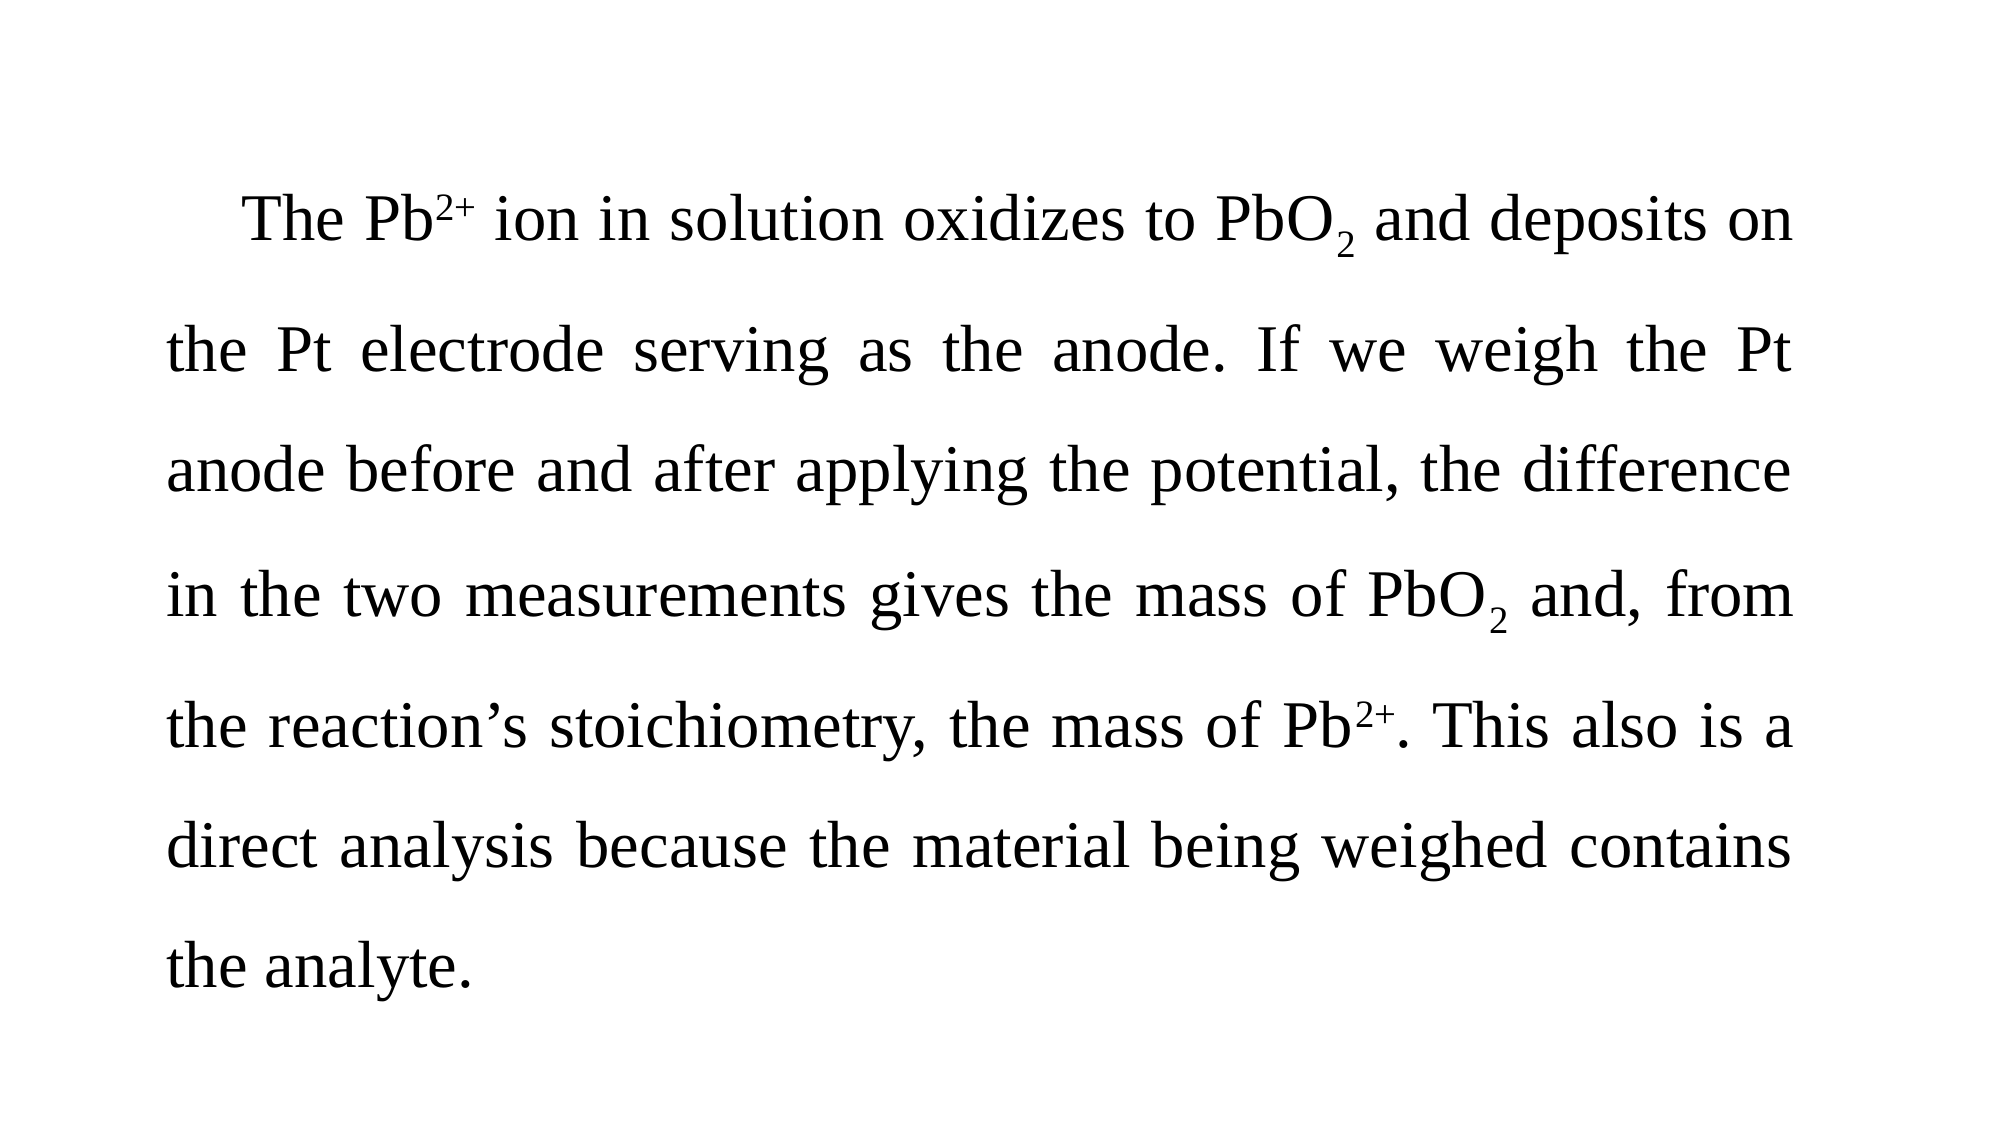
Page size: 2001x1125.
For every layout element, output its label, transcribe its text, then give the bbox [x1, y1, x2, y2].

text_box The Pb2+ ion in solution oxidizes to PbO2 and deposits on the Pt electrode serving as the anode. If we weigh the Pt anode before and after applying the potential, the difference in the two measurements gives the mass of PbO2 and, from the reaction’s stoichiometry, the mass of Pb2+. This also is a direct analysis because the material being weighed contains the analyte. [151, 120, 1811, 1009]
